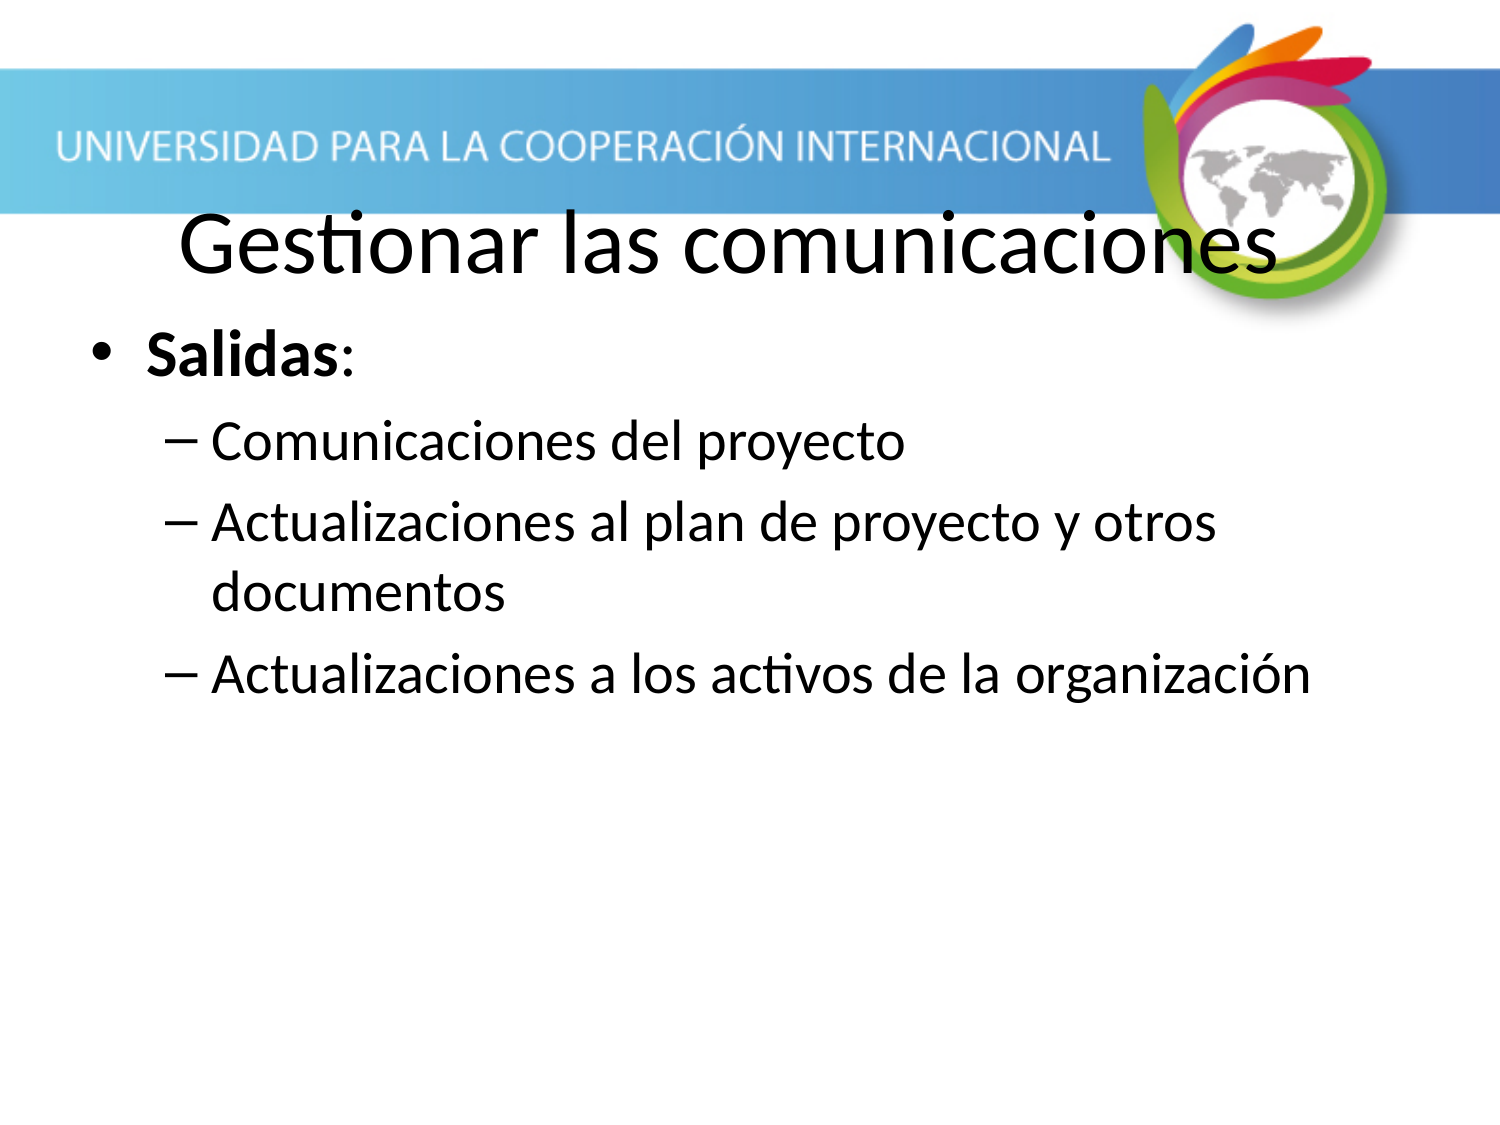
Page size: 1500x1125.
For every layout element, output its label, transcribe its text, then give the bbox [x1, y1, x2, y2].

title Gestionar las comunicaciones [64, 196, 1416, 277]
picture [0, 0, 1500, 1125]
list Salidas: Comunicaciones del proyecto Actualizaciones al plan de proyecto y otros documentos Actualizaciones a los activos de la organización [74, 302, 1426, 1006]
